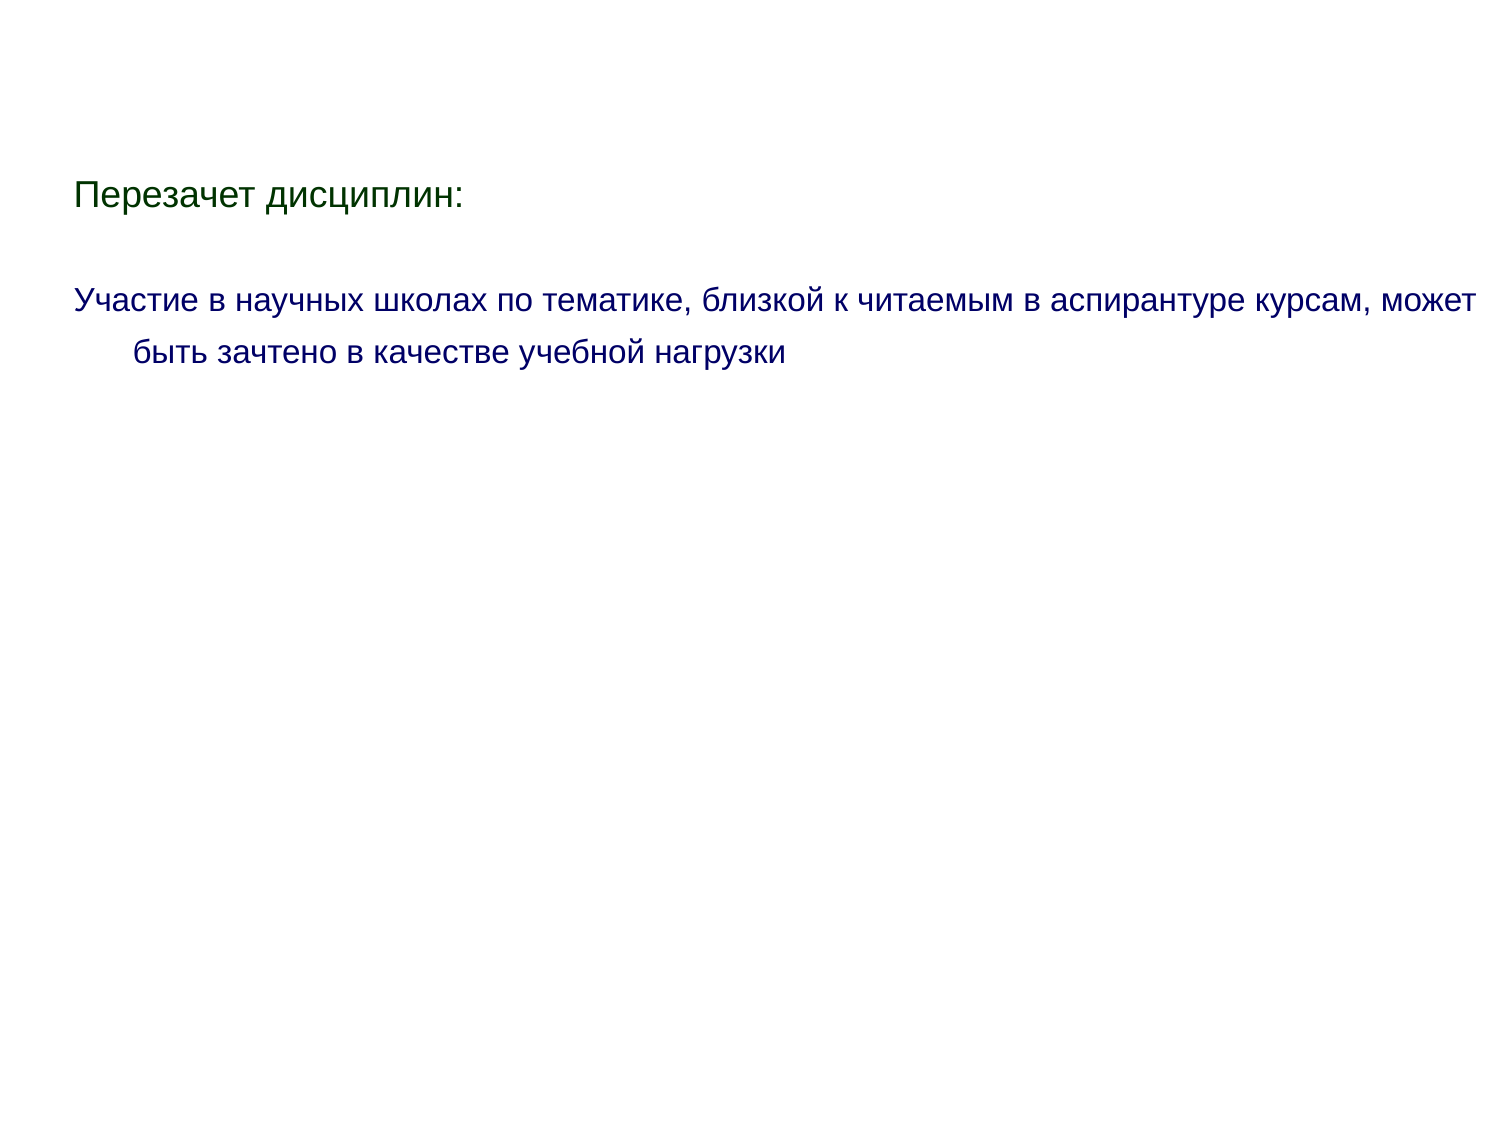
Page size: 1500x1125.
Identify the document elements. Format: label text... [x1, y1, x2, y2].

text_box Перезачет дисциплин: Участие в научных школах по тематике, близкой к читаемым в аспирантуре курсам, может быть зачтено в качестве учебной нагрузки [0, 148, 1500, 378]
